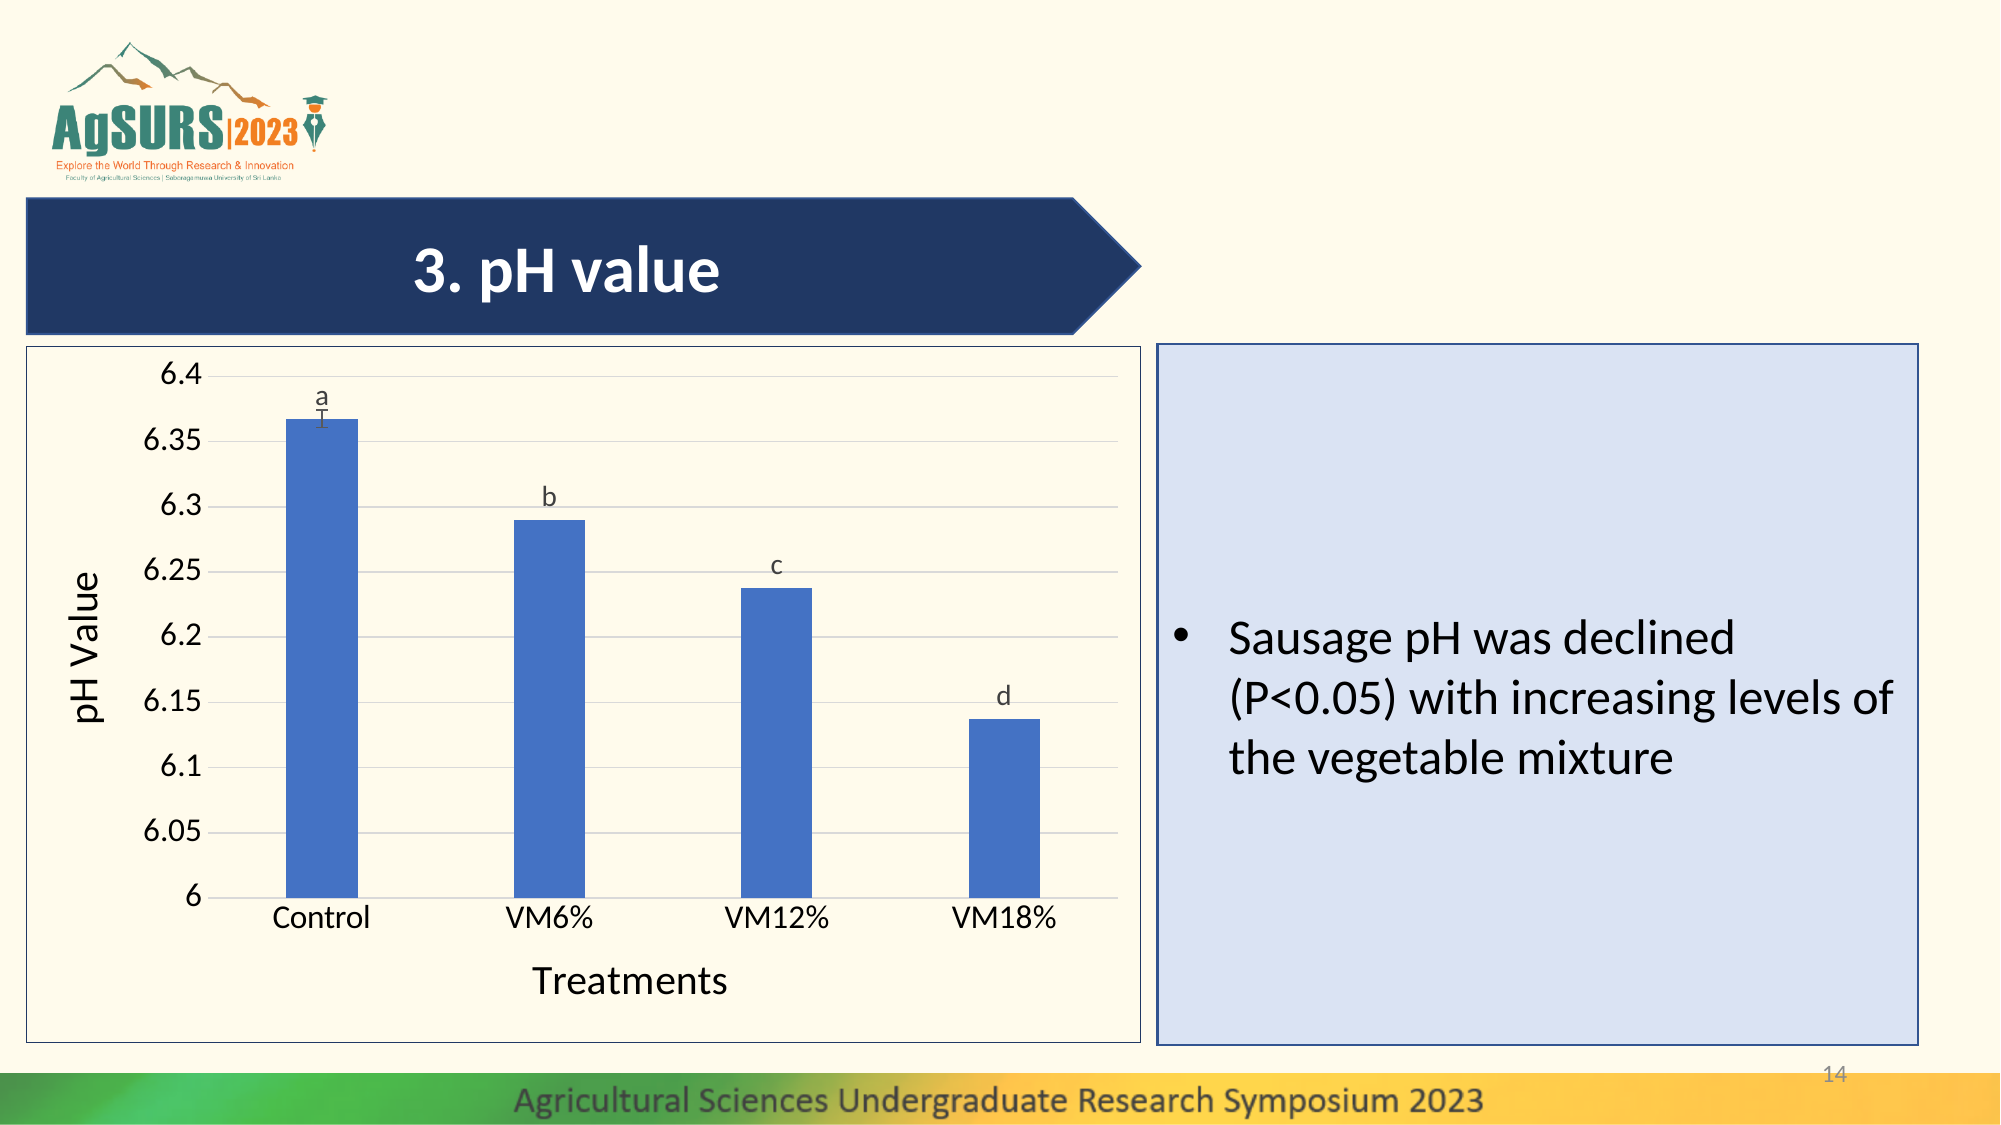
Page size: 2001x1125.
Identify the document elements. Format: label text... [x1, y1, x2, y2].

text_box 3. pH value [25, 197, 1142, 336]
picture [0, 0, 2000, 1125]
chart [26, 346, 1141, 1043]
slide_number 14 [1412, 1046, 1863, 1103]
text_box Sausage pH was declined (P<0.05) with increasing levels of the vegetable mixture [1156, 343, 1919, 1046]
